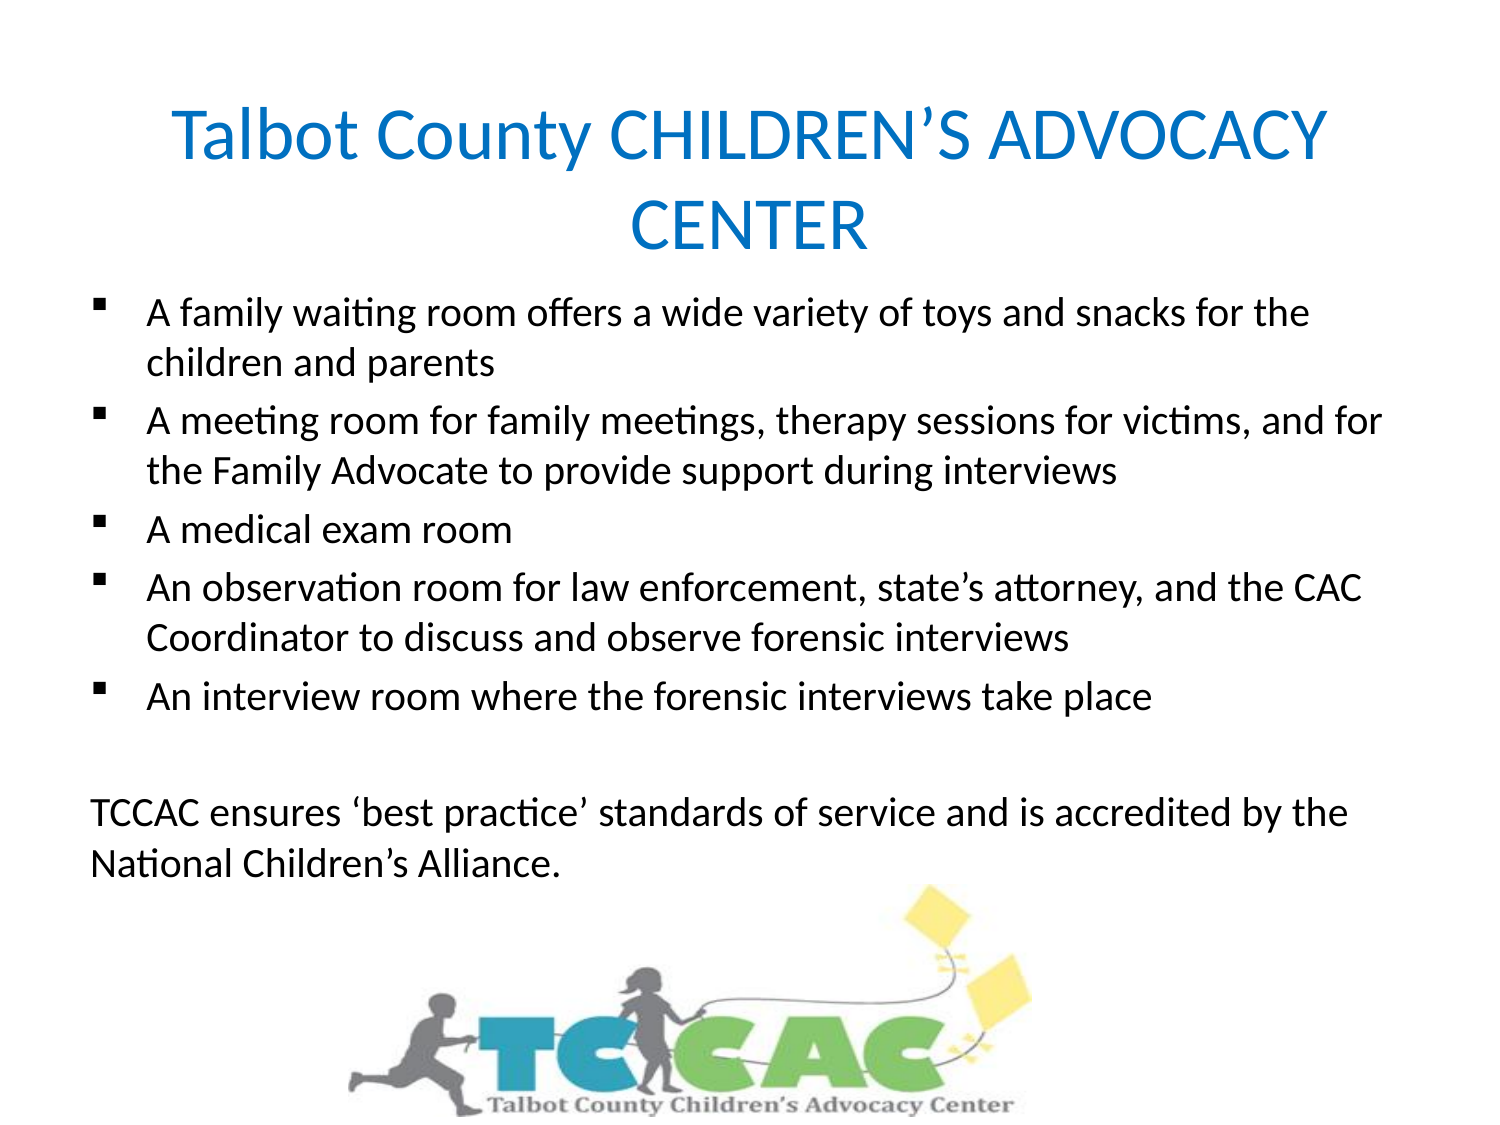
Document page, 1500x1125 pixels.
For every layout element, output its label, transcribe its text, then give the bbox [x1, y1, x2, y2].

picture [348, 884, 1033, 1118]
list A family waiting room offers a wide variety of toys and snacks for the children and parents A meeting room for family meetings, therapy sessions for victims, and for the Family Advocate to provide support during interviews A medical exam room An observation room for law enforcement, state’s attorney, and the CAC Coordinator to discuss and observe forensic interviews An interview room where the forensic interviews take place TCCAC ensures ‘best practice’ standards of service and is accredited by the National Children’s Alliance. [75, 277, 1425, 1110]
title Talbot County CHILDREN’S ADVOCACY CENTER [75, 115, 1425, 233]
